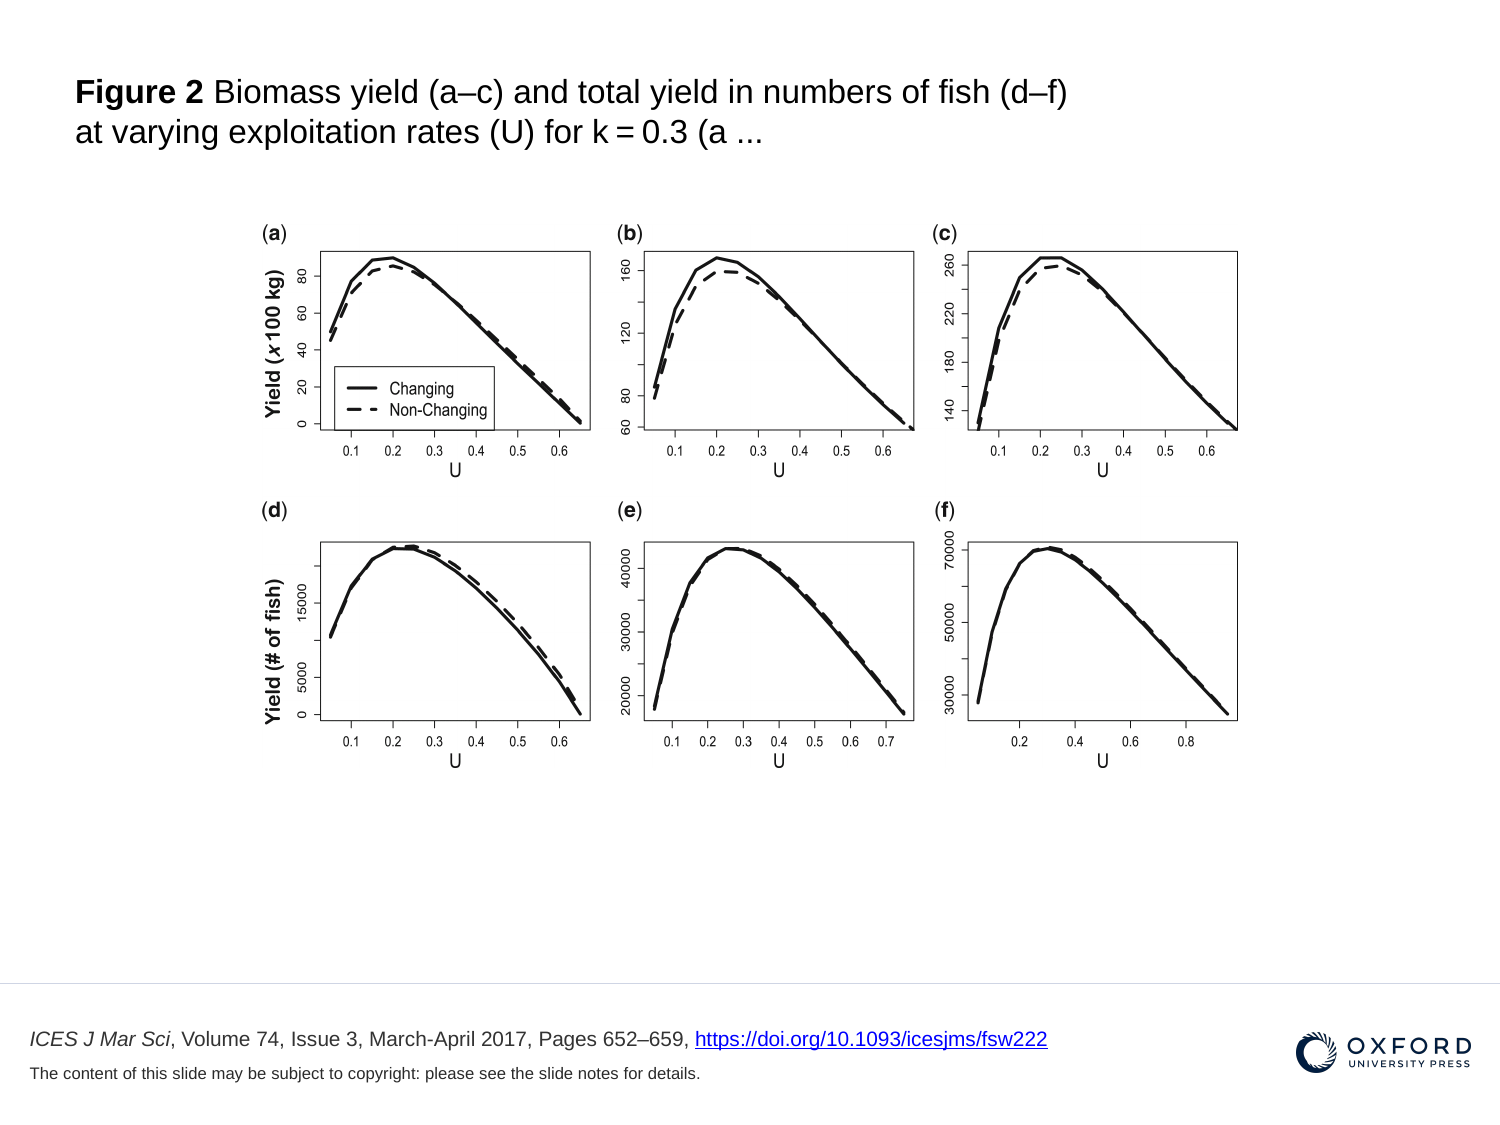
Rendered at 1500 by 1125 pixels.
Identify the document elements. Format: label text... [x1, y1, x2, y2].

footer ICES J Mar Sci, Volume 74, Issue 3, March-April 2017, Pages 652–659, https://doi.org/10.1093/icesjms/fsw222 The content of this slide may be subject to copyright: please see the slide notes for details. [0, 983, 1260, 1125]
title Figure 2 Biomass yield (a–c) and total yield in numbers of fish (d–f) at varying exploitation rates (U) for k = 0.3 (a ... [75, 69, 1078, 171]
picture [262, 224, 1238, 768]
picture [1296, 1032, 1471, 1073]
